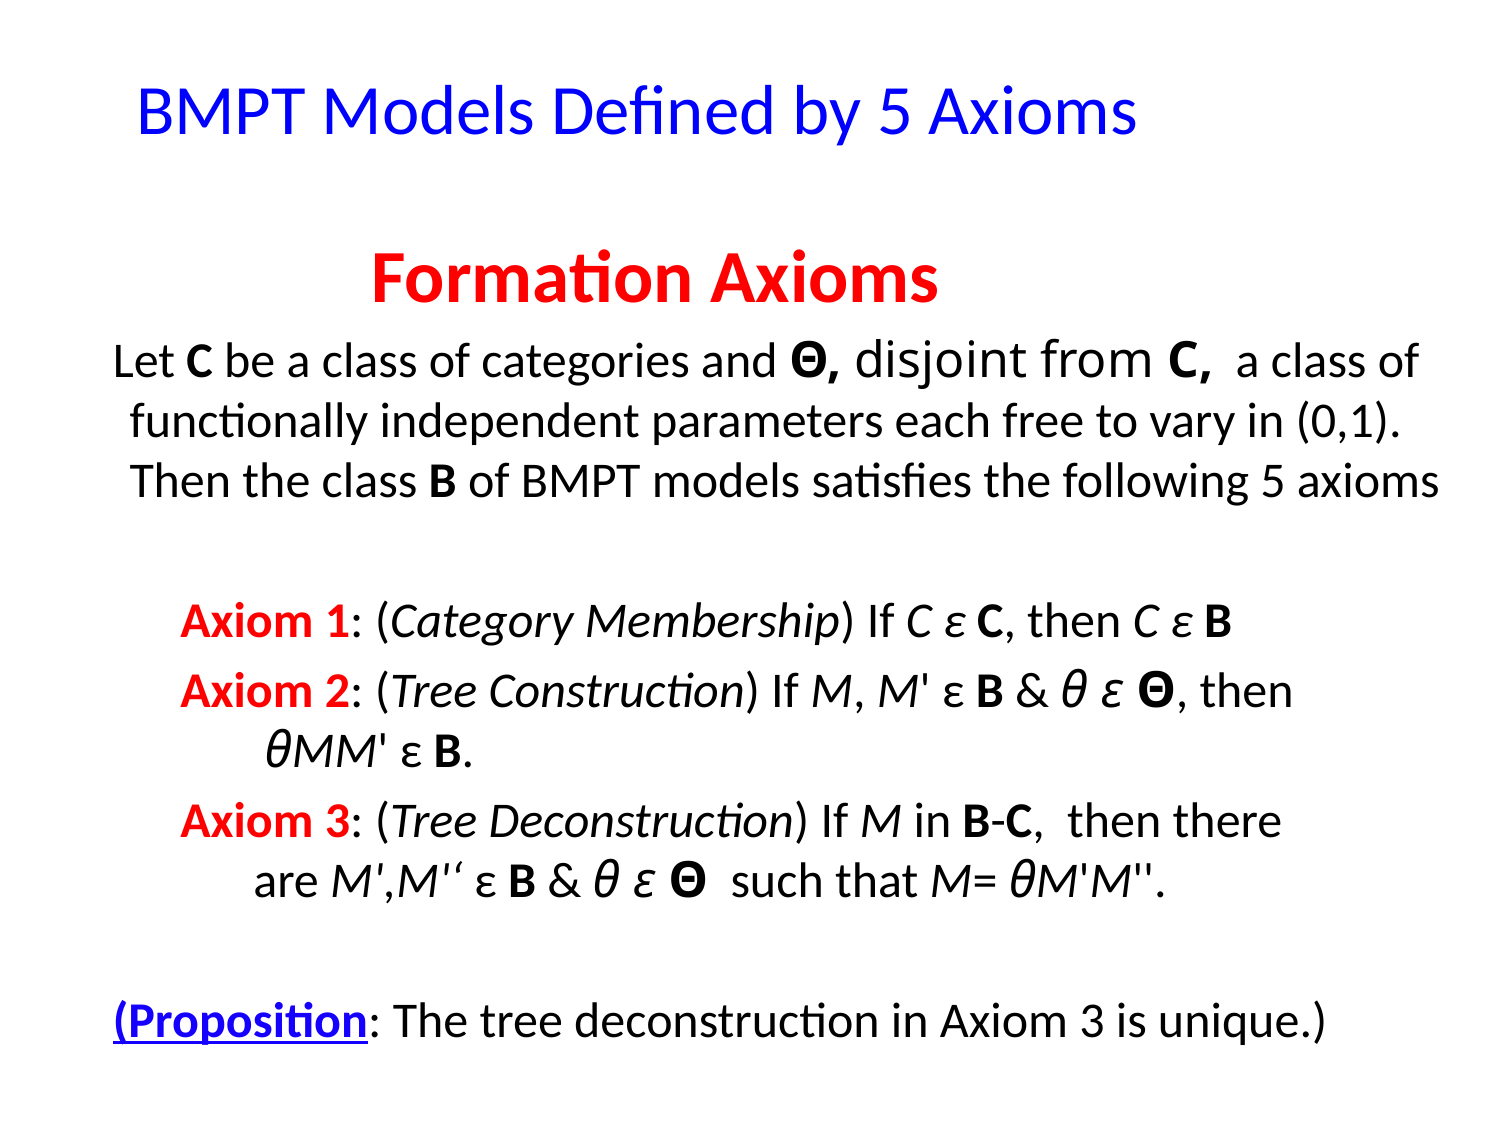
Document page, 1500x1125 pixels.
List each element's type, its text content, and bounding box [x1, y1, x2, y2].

title BMPT Models Defined by 5 Axioms [24, 37, 1463, 174]
list Formation Axioms Let C be a class of categories and Θ, disjoint from C, a class of functionally independent parameters each free to vary in (0,1). Then the class B of BMPT models satisfies the following 5 axioms Axiom 1: (Category Membership) If C ε C, then C ε B Axiom 2: (Tree Construction) If M, M' ε B & θ ε Θ, then θMM' ε B. Axiom 3: (Tree Deconstruction) If M in B-C, then there are M',M'‘ ε B & θ ε Θ such that M= θM'M''. (Proposition: The tree deconstruction in Axiom 3 is unique.) [0, 174, 1500, 1100]
